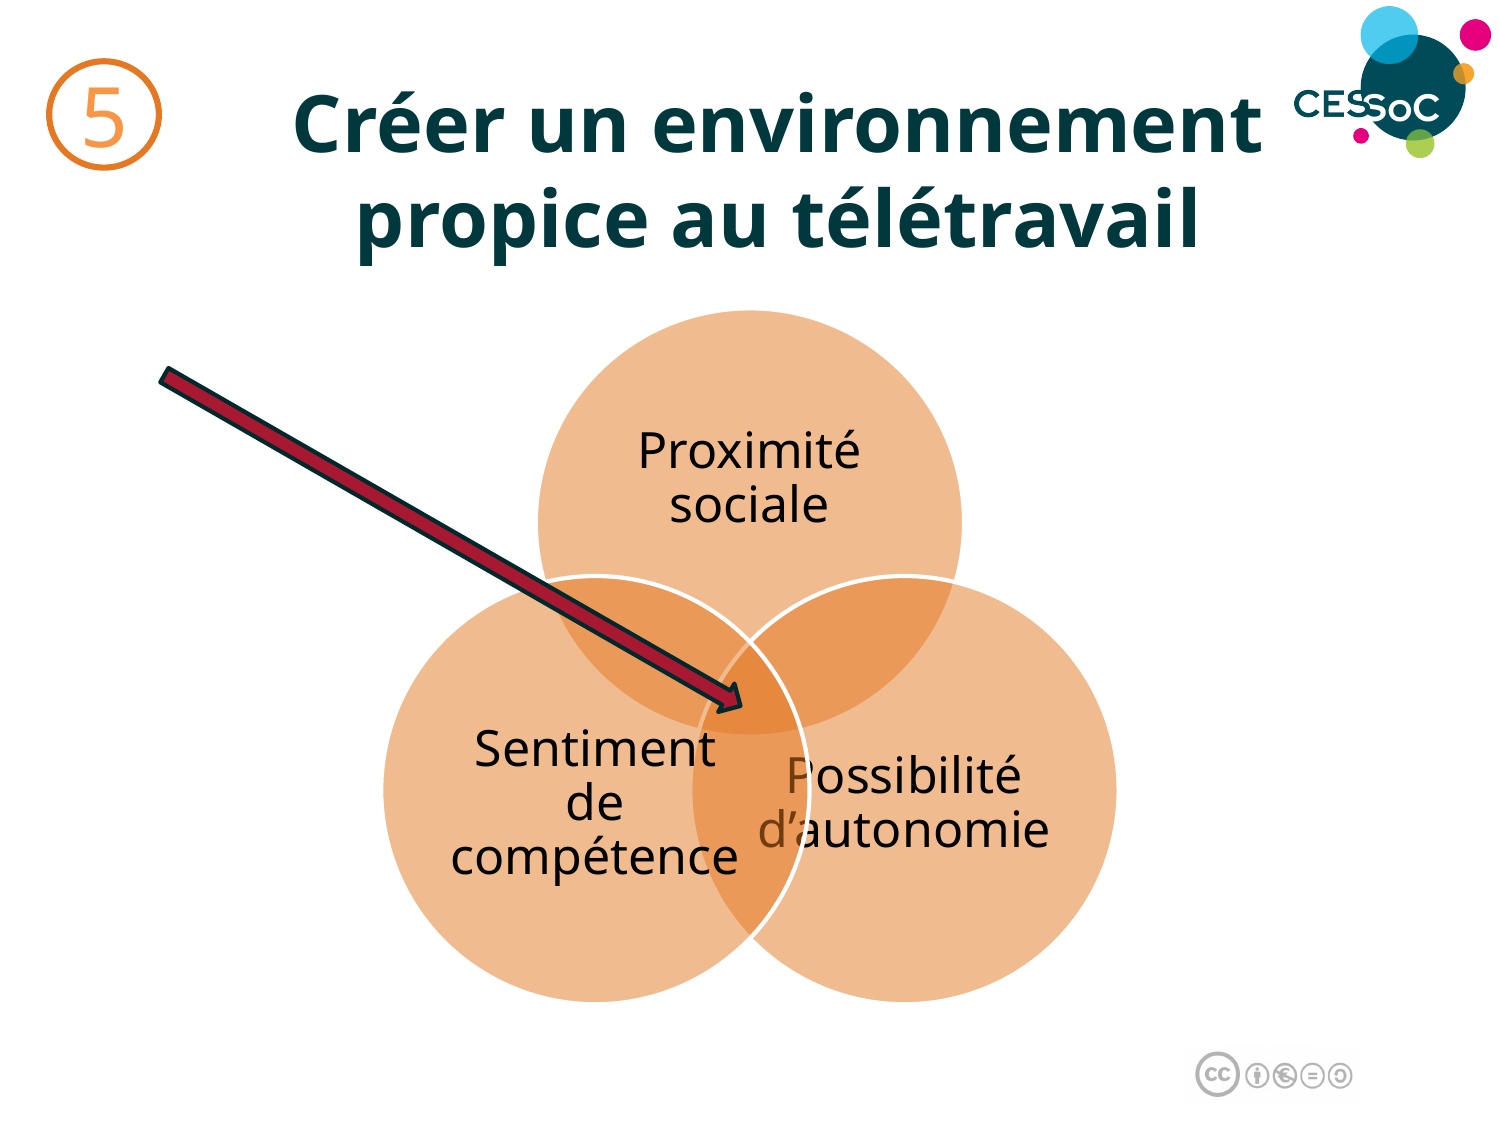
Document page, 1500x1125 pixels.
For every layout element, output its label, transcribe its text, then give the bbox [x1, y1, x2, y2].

title Créer un environnement propice au télétravail [159, 59, 1397, 278]
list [102, 299, 1398, 1014]
picture [1294, 6, 1495, 158]
text_box 5 [46, 58, 162, 171]
